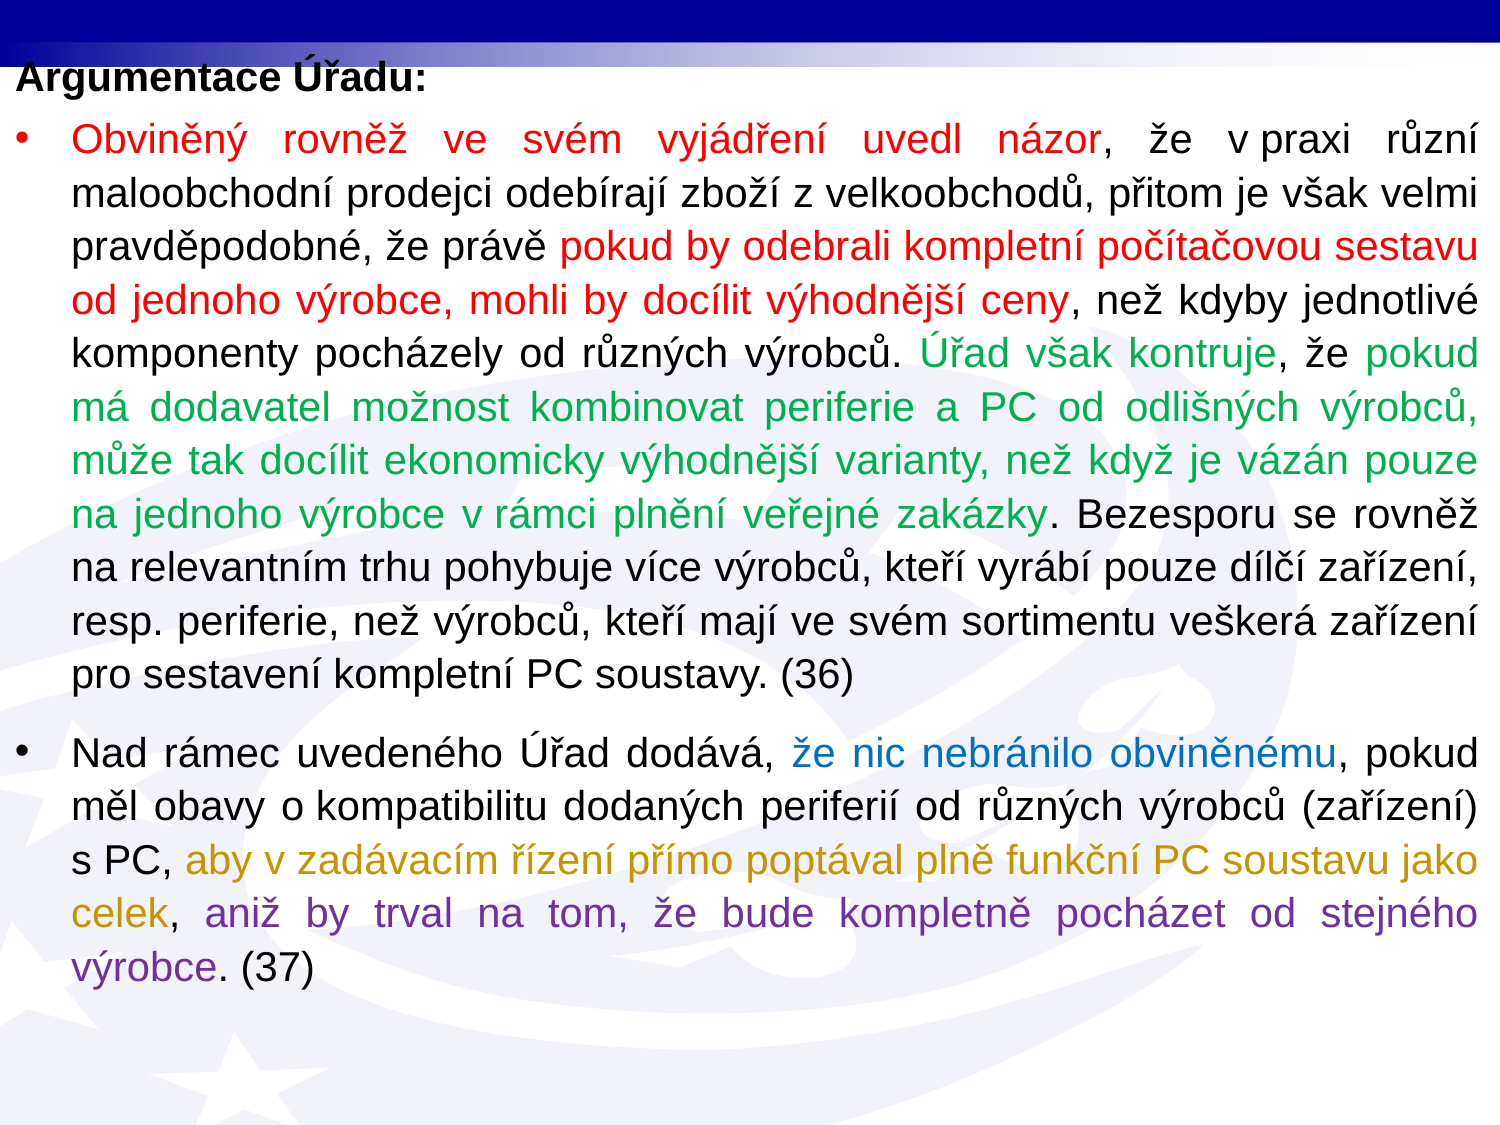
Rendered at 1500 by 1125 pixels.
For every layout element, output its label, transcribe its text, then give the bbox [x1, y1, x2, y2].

list Argumentace Úřadu: Obviněný rovněž ve svém vyjádření uvedl názor, že v praxi různí maloobchodní prodejci odebírají zboží z velkoobchodů, přitom je však velmi pravděpodobné, že právě pokud by odebrali kompletní počítačovou sestavu od jednoho výrobce, mohli by docílit výhodnější ceny, než kdyby jednotlivé komponenty pocházely od různých výrobců. Úřad však kontruje, že pokud má dodavatel možnost kombinovat periferie a PC od odlišných výrobců, může tak docílit ekonomicky výhodnější varianty, než když je vázán pouze na jednoho výrobce v rámci plnění veřejné zakázky. Bezesporu se rovněž na relevantním trhu pohybuje více výrobců, kteří vyrábí pouze dílčí zařízení, resp. periferie, než výrobců, kteří mají ve svém sortimentu veškerá zařízení pro sestavení kompletní PC soustavy. (36) Nad rámec uvedeného Úřad dodává, že nic nebránilo obviněnému, pokud měl obavy o kompatibilitu dodaných periferií od různých výrobců (zařízení) s PC, aby v zadávacím řízení přímo poptával plně funkční PC soustavu jako celek, aniž by trval na tom, že bude kompletně pocházet od stejného výrobce. (37) [0, 42, 1495, 1125]
